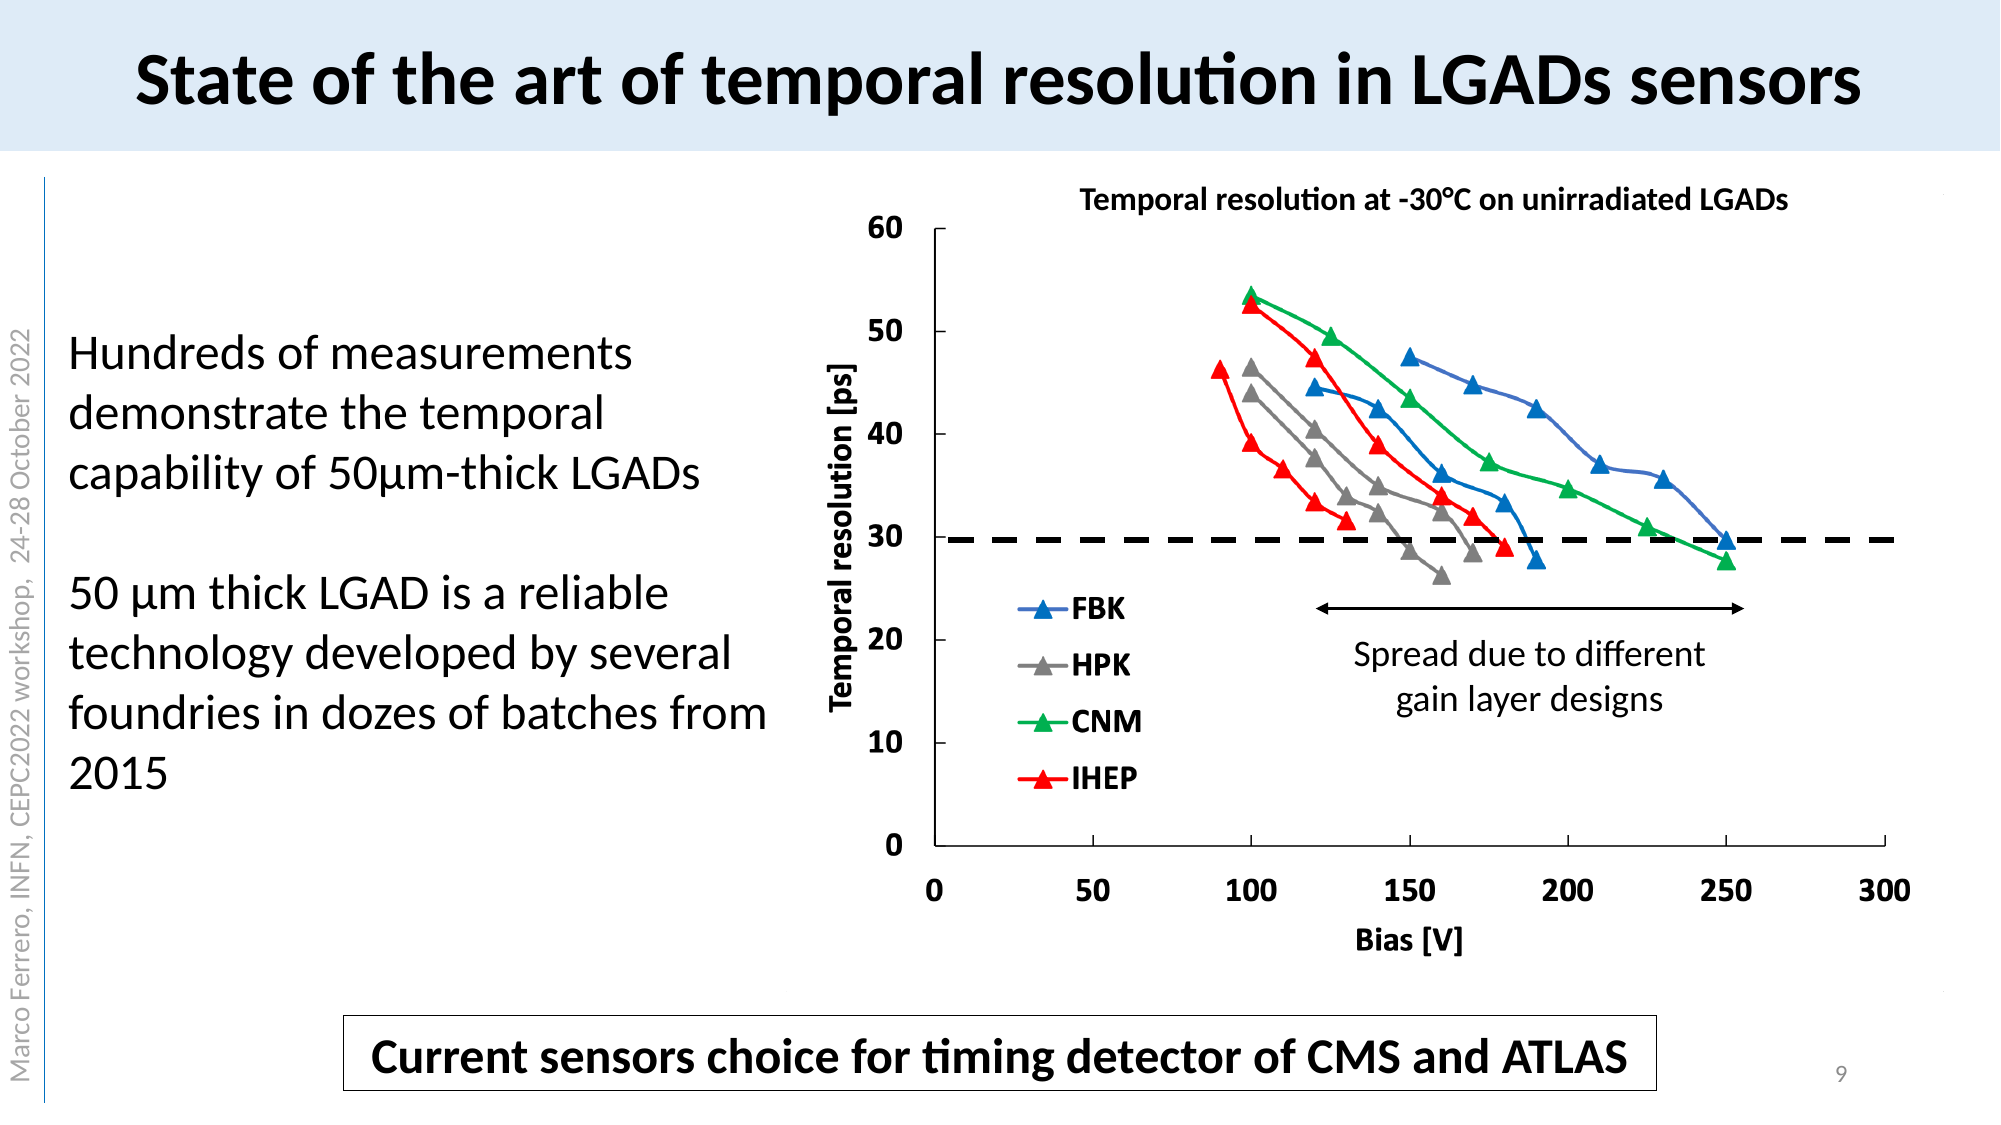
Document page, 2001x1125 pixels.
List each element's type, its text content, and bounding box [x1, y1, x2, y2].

slide_number 9 [1412, 1042, 1863, 1103]
text_box Hundreds of measurements demonstrate the temporal capability of 50µm-thick LGADs 50 µm thick LGAD is a reliable technology developed by several foundries in dozes of batches from 2015 [53, 312, 786, 808]
text_box State of the art of temporal resolution in LGADs sensors [0, 0, 2000, 151]
picture [786, 192, 1947, 993]
text_box Current sensors choice for timing detector of CMS and ATLAS [343, 1015, 1657, 1091]
text_box Marco Ferrero, INFN, CEPC2022 workshop, 24-28 October 2022 [0, 313, 43, 1099]
text_box Temporal resolution at -30°C on unirradiated LGADs [972, 169, 1897, 192]
